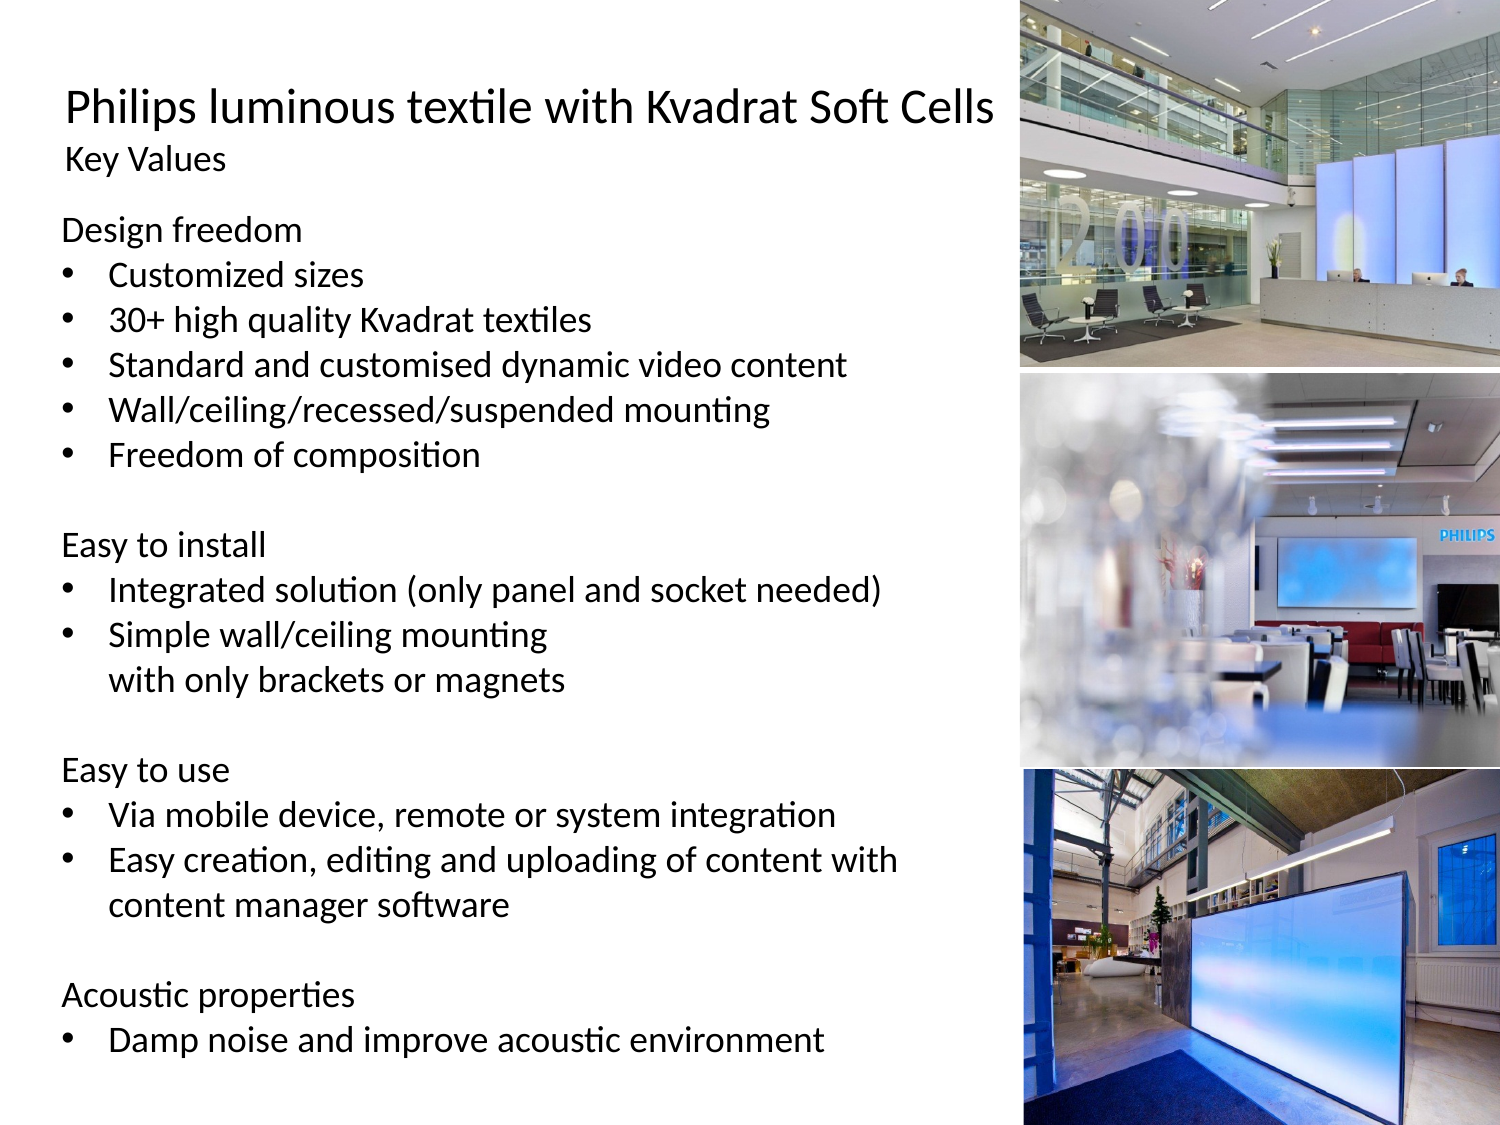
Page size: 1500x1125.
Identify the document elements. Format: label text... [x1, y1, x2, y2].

picture [1019, 0, 1500, 368]
picture [1023, 768, 1500, 1125]
picture [1019, 373, 1500, 767]
title Philips luminous textile with Kvadrat Soft Cells Key Values [64, 73, 1014, 197]
text_box Design freedom Customized sizes 30+ high quality Kvadrat textiles Standard and customised dynamic video content Wall/ceiling/recessed/suspended mounting Freedom of composition Easy to install Integrated solution (only panel and socket needed) Simple wall/ceiling mounting with only brackets or magnets Easy to use Via mobile device, remote or system integration Easy creation, editing and uploading of content with content manager software Acoustic properties Damp noise and improve acoustic environment [46, 197, 1016, 1068]
